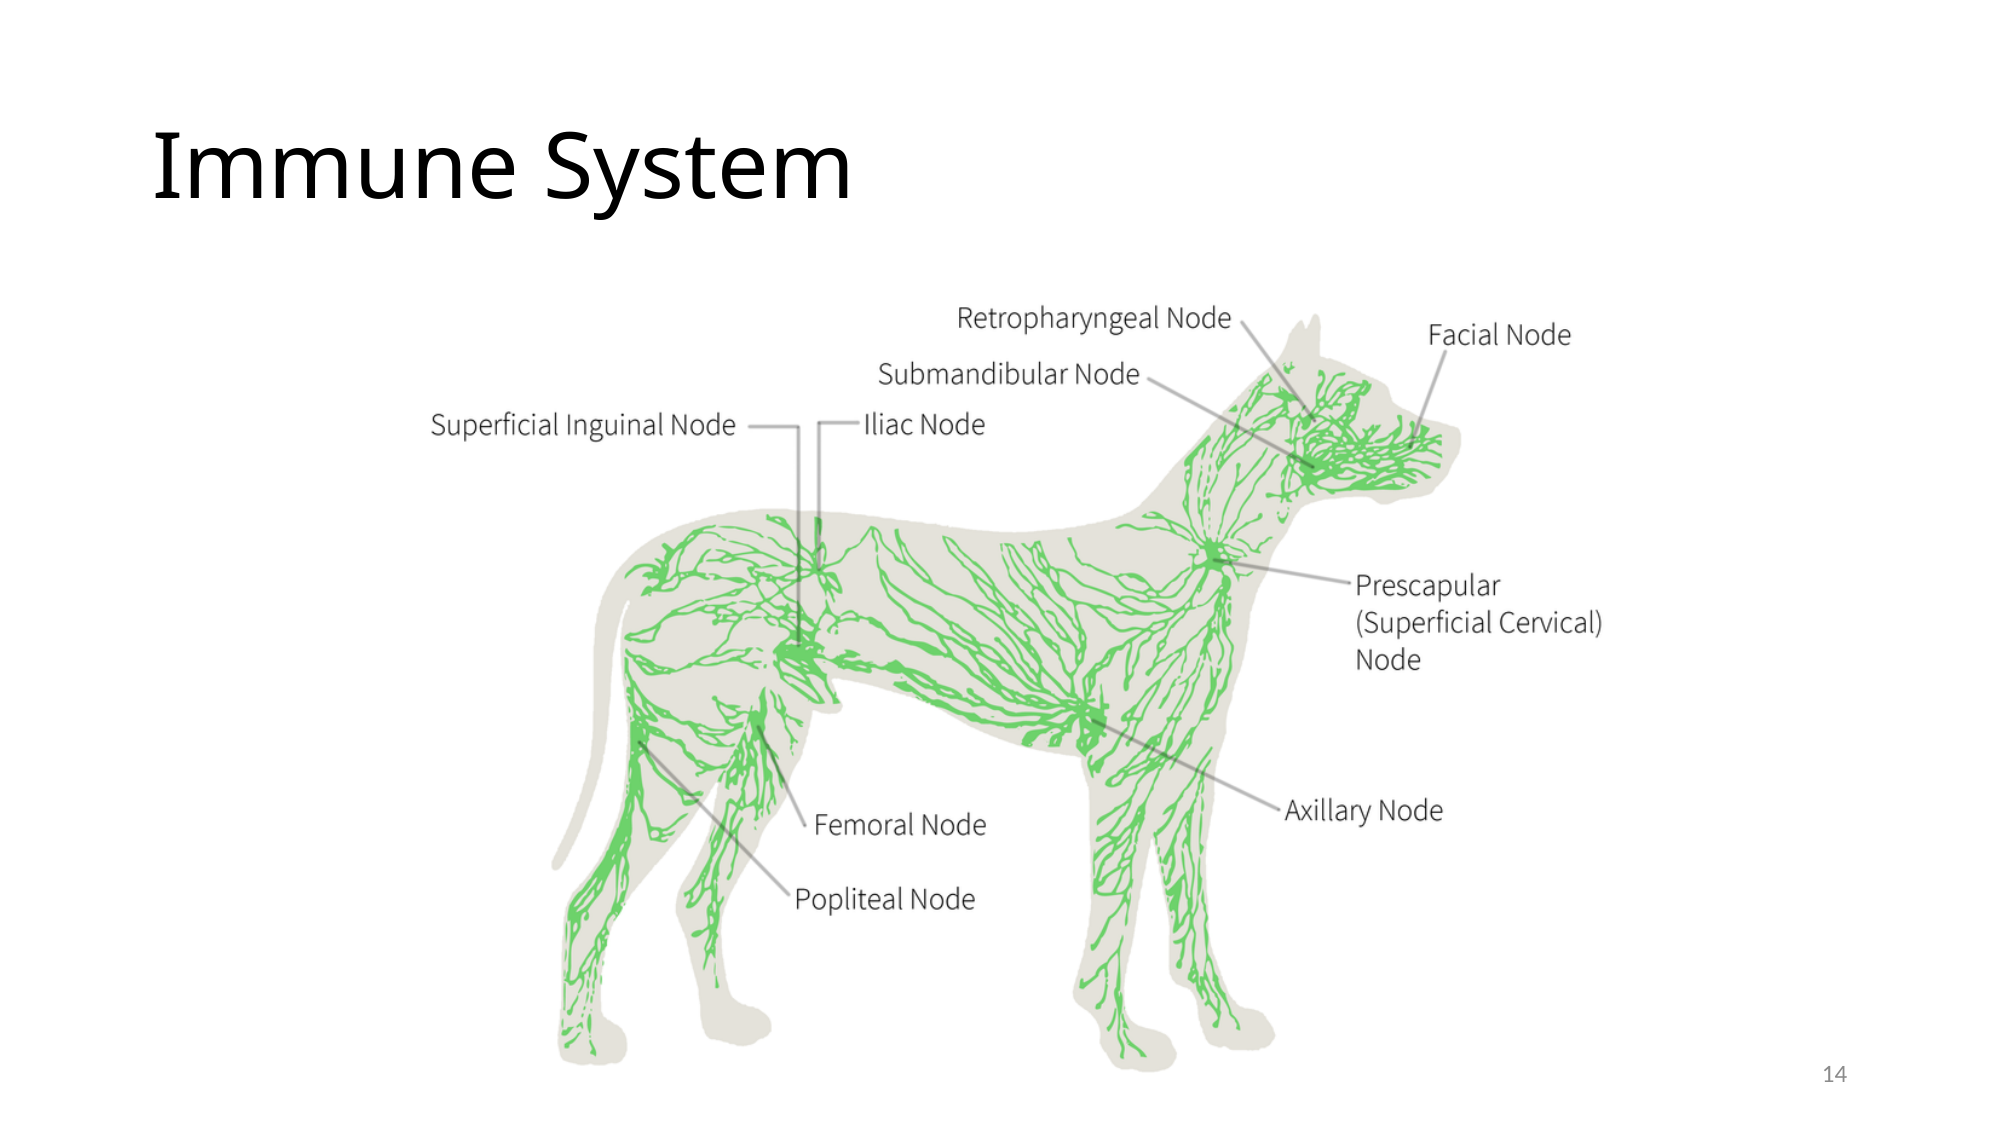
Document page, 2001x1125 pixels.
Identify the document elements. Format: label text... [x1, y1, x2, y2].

slide_number 14 [1638, 1042, 1863, 1103]
title Immune System [137, 59, 1863, 278]
picture [399, 224, 1638, 1125]
